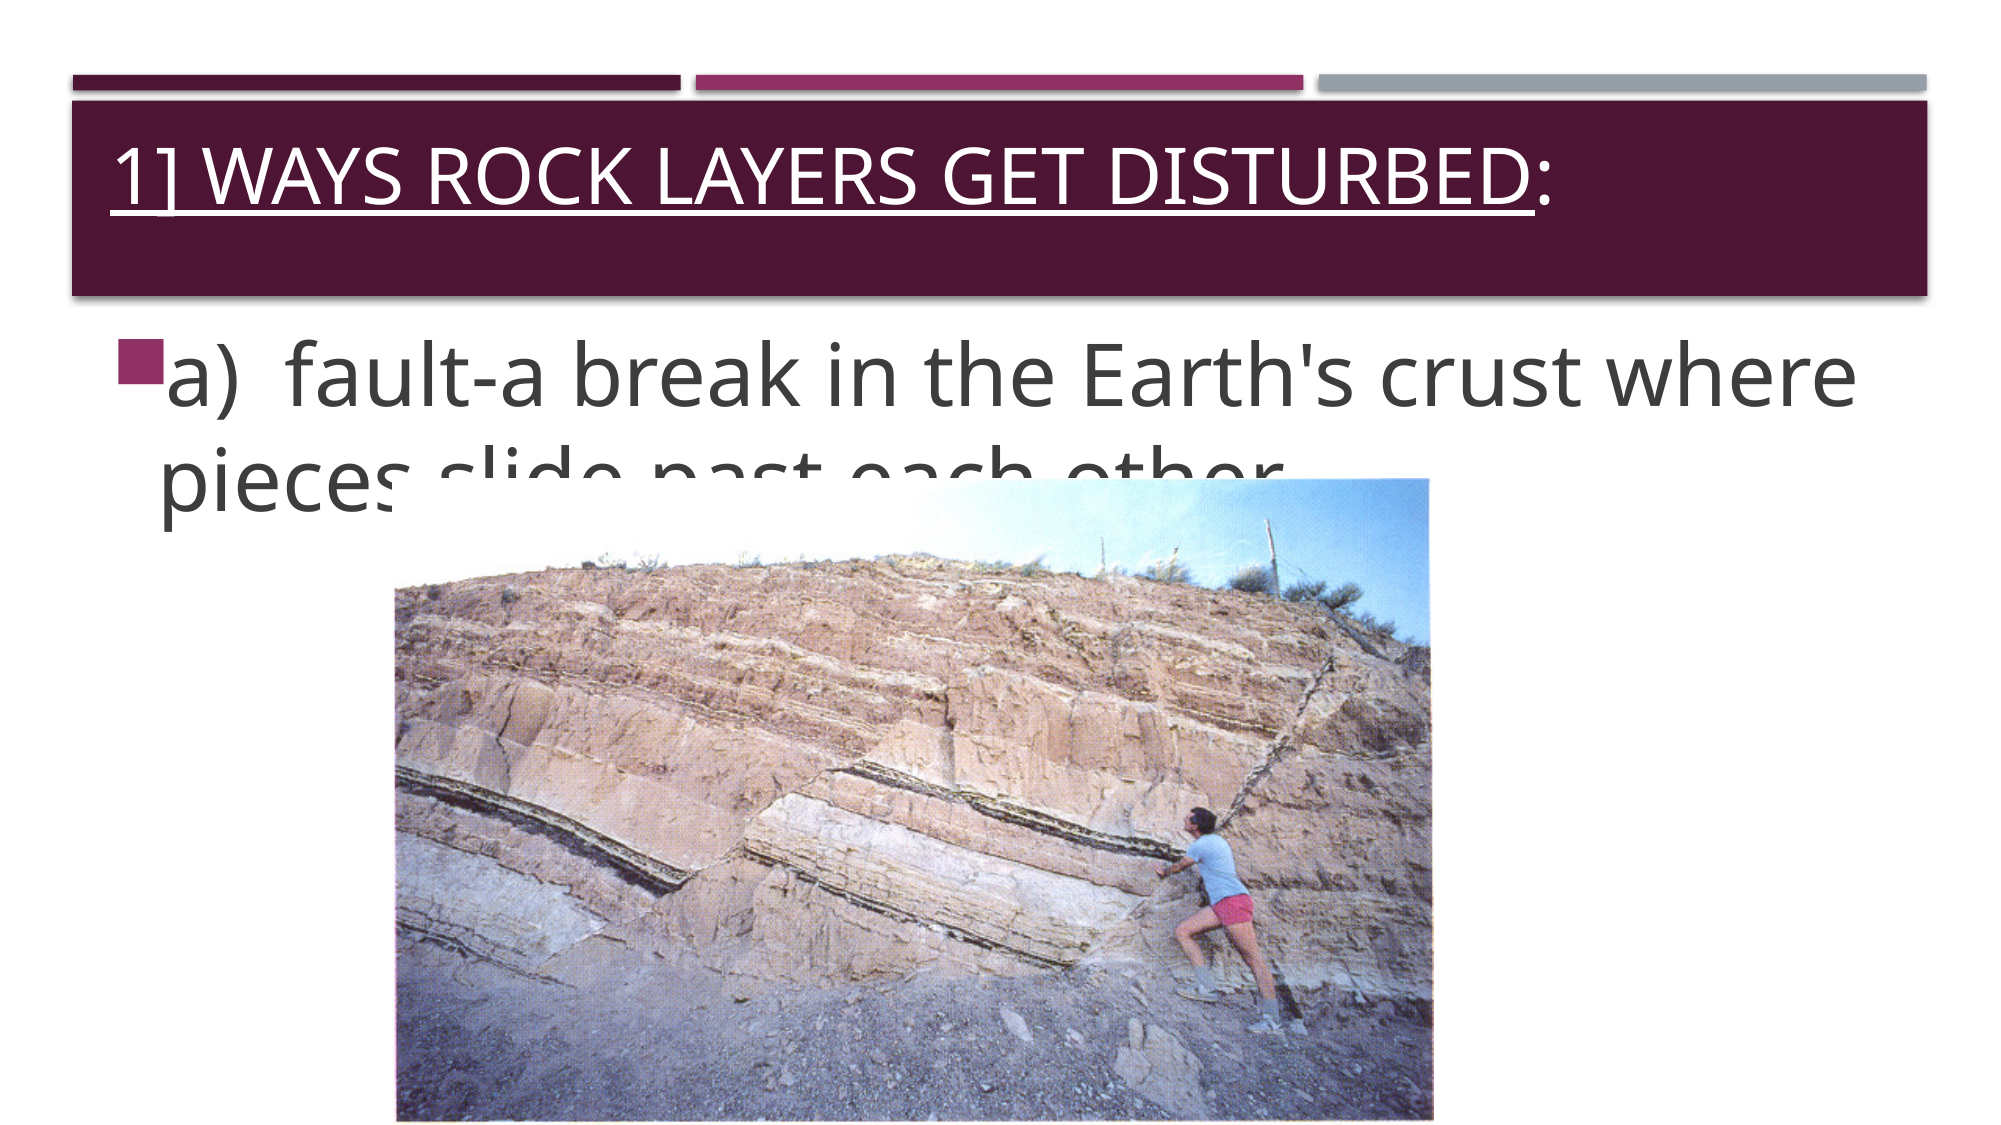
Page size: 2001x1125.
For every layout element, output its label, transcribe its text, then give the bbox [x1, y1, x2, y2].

list a) fault-a break in the Earth's crust where pieces slide past each other [95, 312, 1905, 538]
picture [392, 477, 1434, 1125]
title 1] WAYS ROCK LAYERS GET DISTURBED: [95, 115, 1905, 282]
